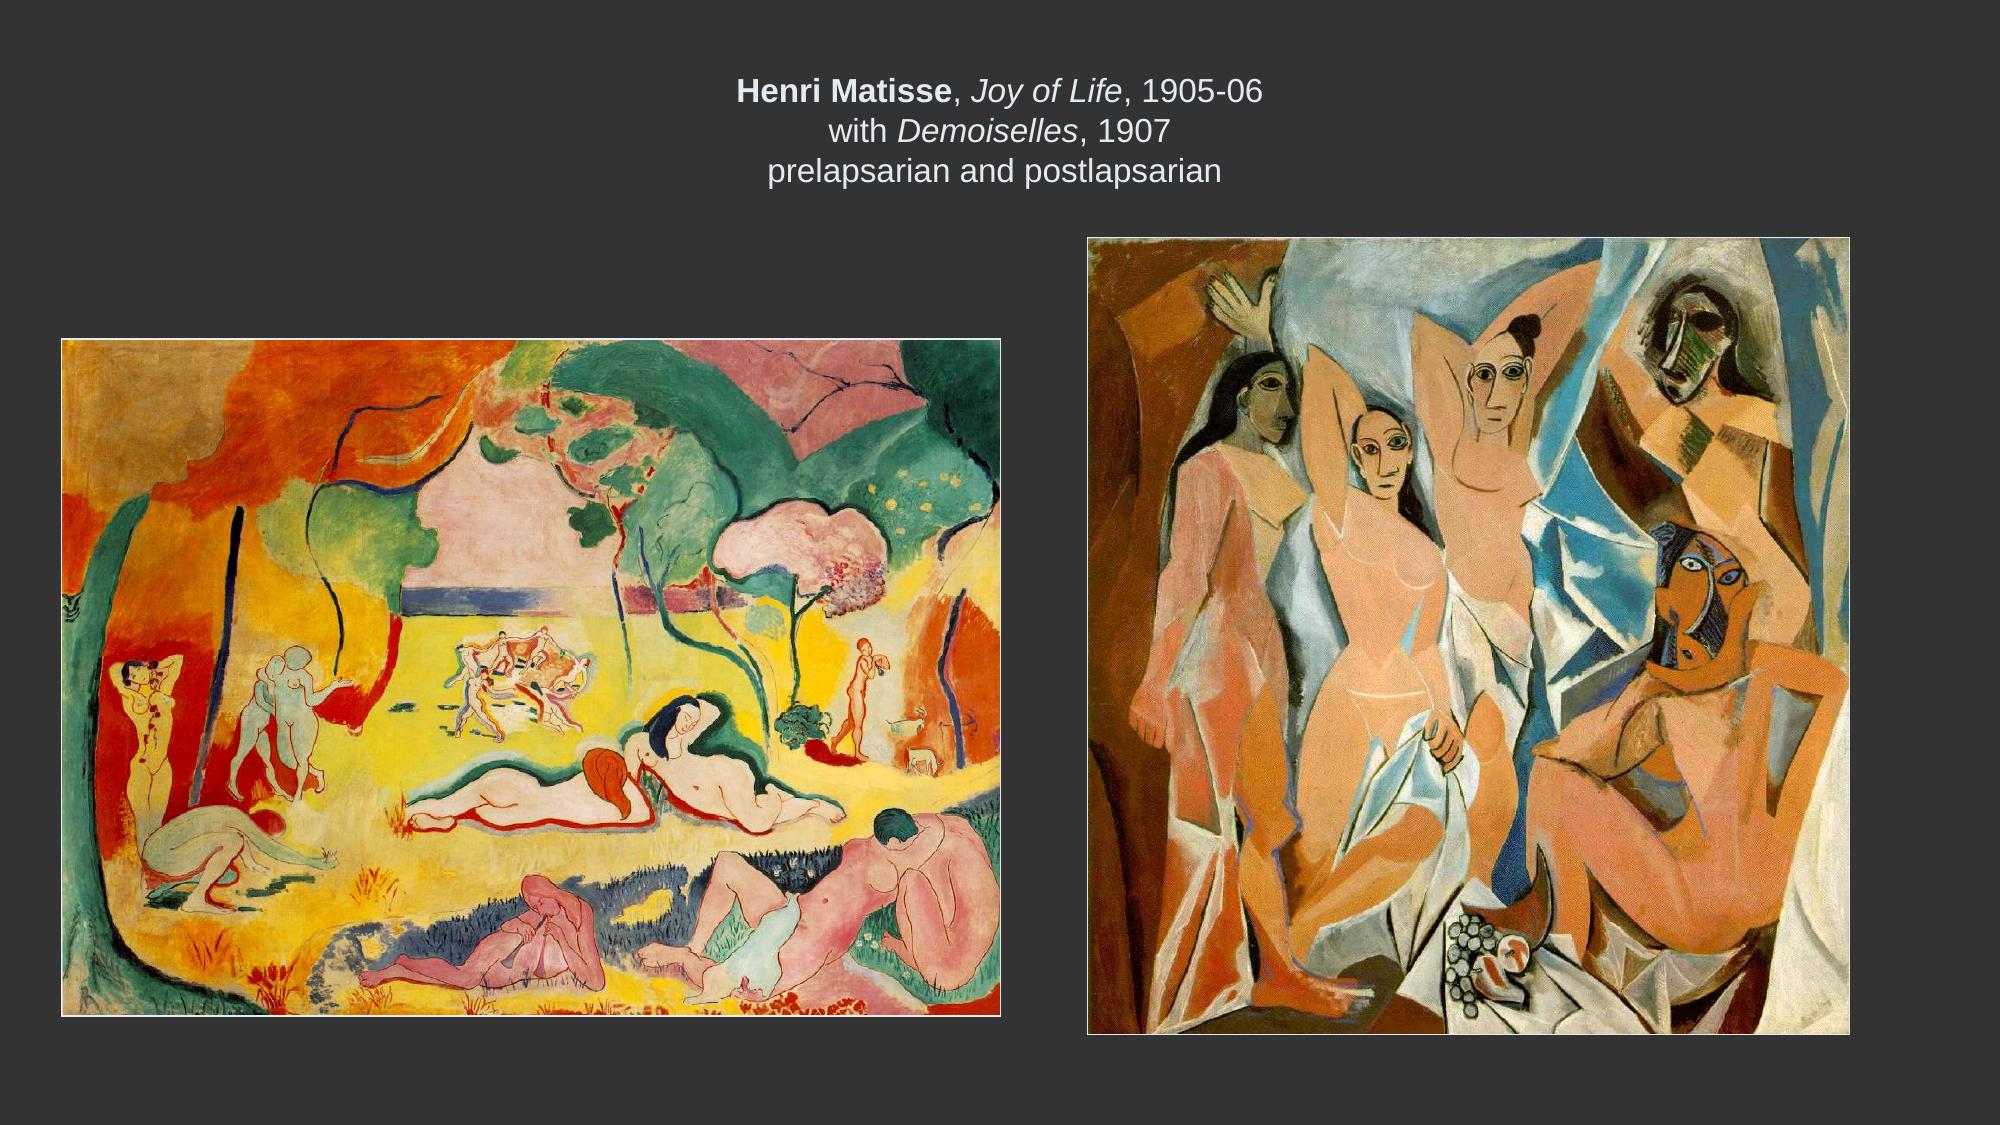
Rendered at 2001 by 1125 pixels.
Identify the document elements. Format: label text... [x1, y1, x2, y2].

title Henri Matisse, Joy of Life, 1905-06 with Demoiselles, 1907 prelapsarian and postlapsarian [324, 45, 1675, 213]
picture [62, 339, 1001, 1016]
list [1087, 237, 1851, 1035]
